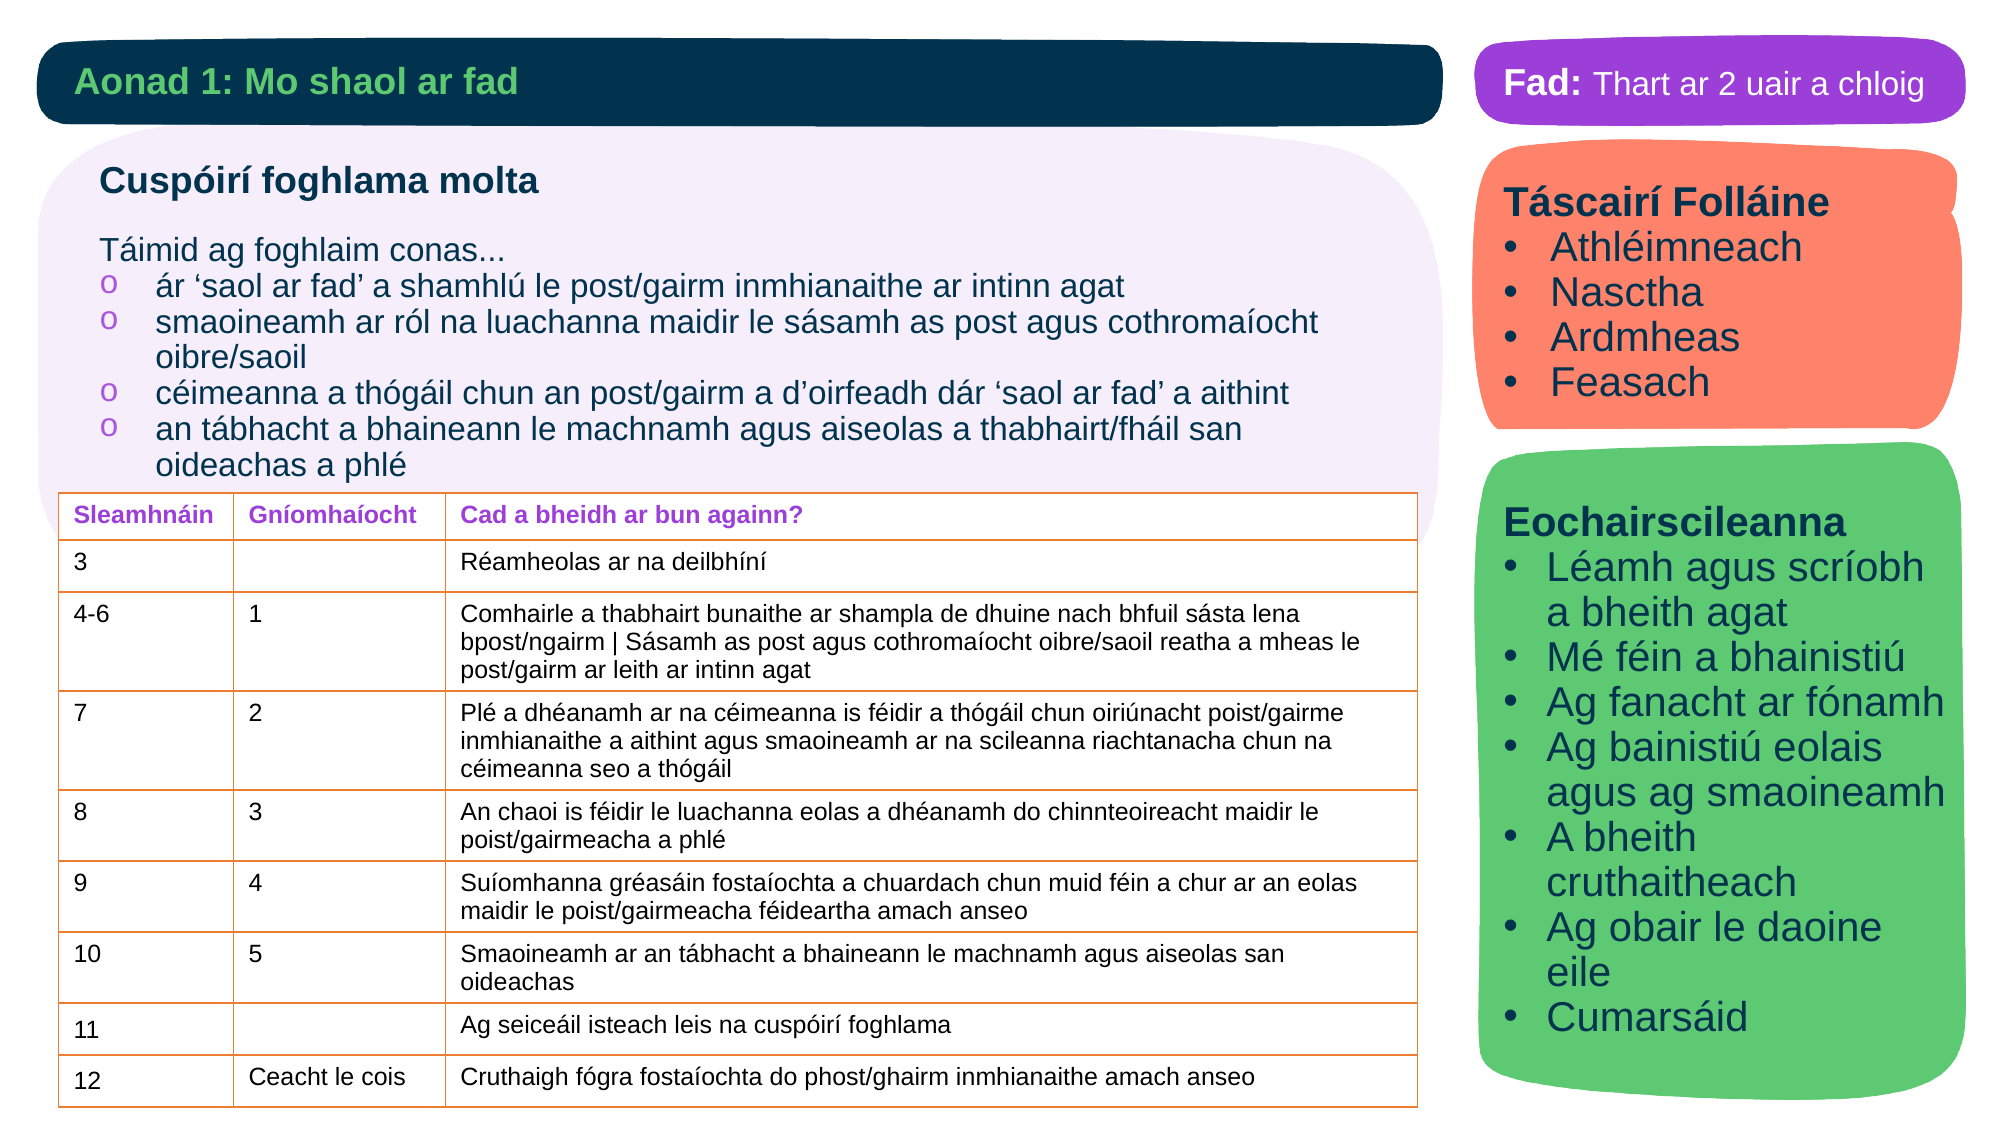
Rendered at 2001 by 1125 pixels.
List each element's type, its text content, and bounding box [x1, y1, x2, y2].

list Cuspóirí foghlama molta Táimid ag foghlaim conas... ár ‘saol ar fad’ a shamhlú le post/gairm inmhianaithe ar intinn agat smaoineamh ar ról na luachanna maidir le sásamh as post agus cothromaíocht oibre/saoil céimeanna a thógáil chun an post/gairm a d’oirfeadh dár ‘saol ar fad’ a aithint an tábhacht a bhaineann le machnamh agus aiseolas a thabhairt/fháil san oideachas a phlé [84, 153, 1418, 492]
picture [1474, 442, 1966, 1100]
picture [1474, 35, 1966, 126]
table_cell 2 [234, 692, 445, 789]
table_cell 9 [59, 862, 233, 931]
list Eochairscileanna Léamh agus scríobh a bheith agat Mé féin a bhainistiú Ag fanacht ar fónamh Ag bainistiú eolais agus ag smaoineamh A bheith cruthaitheach Ag obair le daoine eile Cumarsáid [1488, 493, 1966, 1090]
table_cell Réamheolas ar na deilbhíní [446, 541, 1417, 591]
table_header Sleamhnáin [59, 494, 233, 539]
table_cell 5 [234, 933, 445, 1002]
table_cell 3 [234, 791, 445, 860]
table_cell 8 [59, 791, 233, 860]
table_cell Cruthaigh fógra fostaíochta do phost/ghairm inmhianaithe amach anseo [446, 1056, 1417, 1106]
table_cell 4 [234, 862, 445, 931]
picture [36, 37, 1443, 595]
table_cell Suíomhanna gréasáin fostaíochta a chuardach chun muid féin a chur ar an eolas maidir le poist/gairmeacha féideartha amach anseo [446, 862, 1417, 931]
text_box Fad: Thart ar 2 uair a chloig [1488, 53, 1966, 112]
table_cell 1 [234, 593, 445, 690]
table_cell 11 [59, 1004, 233, 1054]
table_cell An chaoi is féidir le luachanna eolas a dhéanamh do chinnteoireacht maidir le poist/gairmeacha a phlé [446, 791, 1417, 860]
picture [1471, 133, 1963, 435]
table_cell 10 [59, 933, 233, 1002]
title Aonad 1: Mo shaol ar fad [58, 53, 1444, 112]
table_cell [234, 1004, 445, 1054]
table_cell 7 [59, 692, 233, 789]
text_box Táscairí Folláine Athléimneach Nasctha Ardmheas Feasach [1488, 159, 1966, 428]
table_cell Ceacht le cois [234, 1056, 445, 1106]
table_cell [234, 541, 445, 591]
table_header Cad a bheidh ar bun againn? [446, 494, 1417, 539]
table_cell 12 [59, 1056, 233, 1106]
table_header Gníomhaíocht [234, 494, 445, 539]
table_cell 3 [59, 541, 233, 591]
table_cell Plé a dhéanamh ar na céimeanna is féidir a thógáil chun oiriúnacht poist/gairme inmhianaithe a aithint agus smaoineamh ar na scileanna riachtanacha chun na céimeanna seo a thógáil [446, 692, 1417, 789]
table_cell Comhairle a thabhairt bunaithe ar shampla de dhuine nach bhfuil sásta lena bpost/ngairm | Sásamh as post agus cothromaíocht oibre/saoil reatha a mheas le post/gairm ar leith ar intinn agat [446, 593, 1417, 690]
table_cell 4-6 [59, 593, 233, 690]
table_cell Smaoineamh ar an tábhacht a bhaineann le machnamh agus aiseolas san oideachas [446, 933, 1417, 1002]
table_cell Ag seiceáil isteach leis na cuspóirí foghlama [446, 1004, 1417, 1054]
